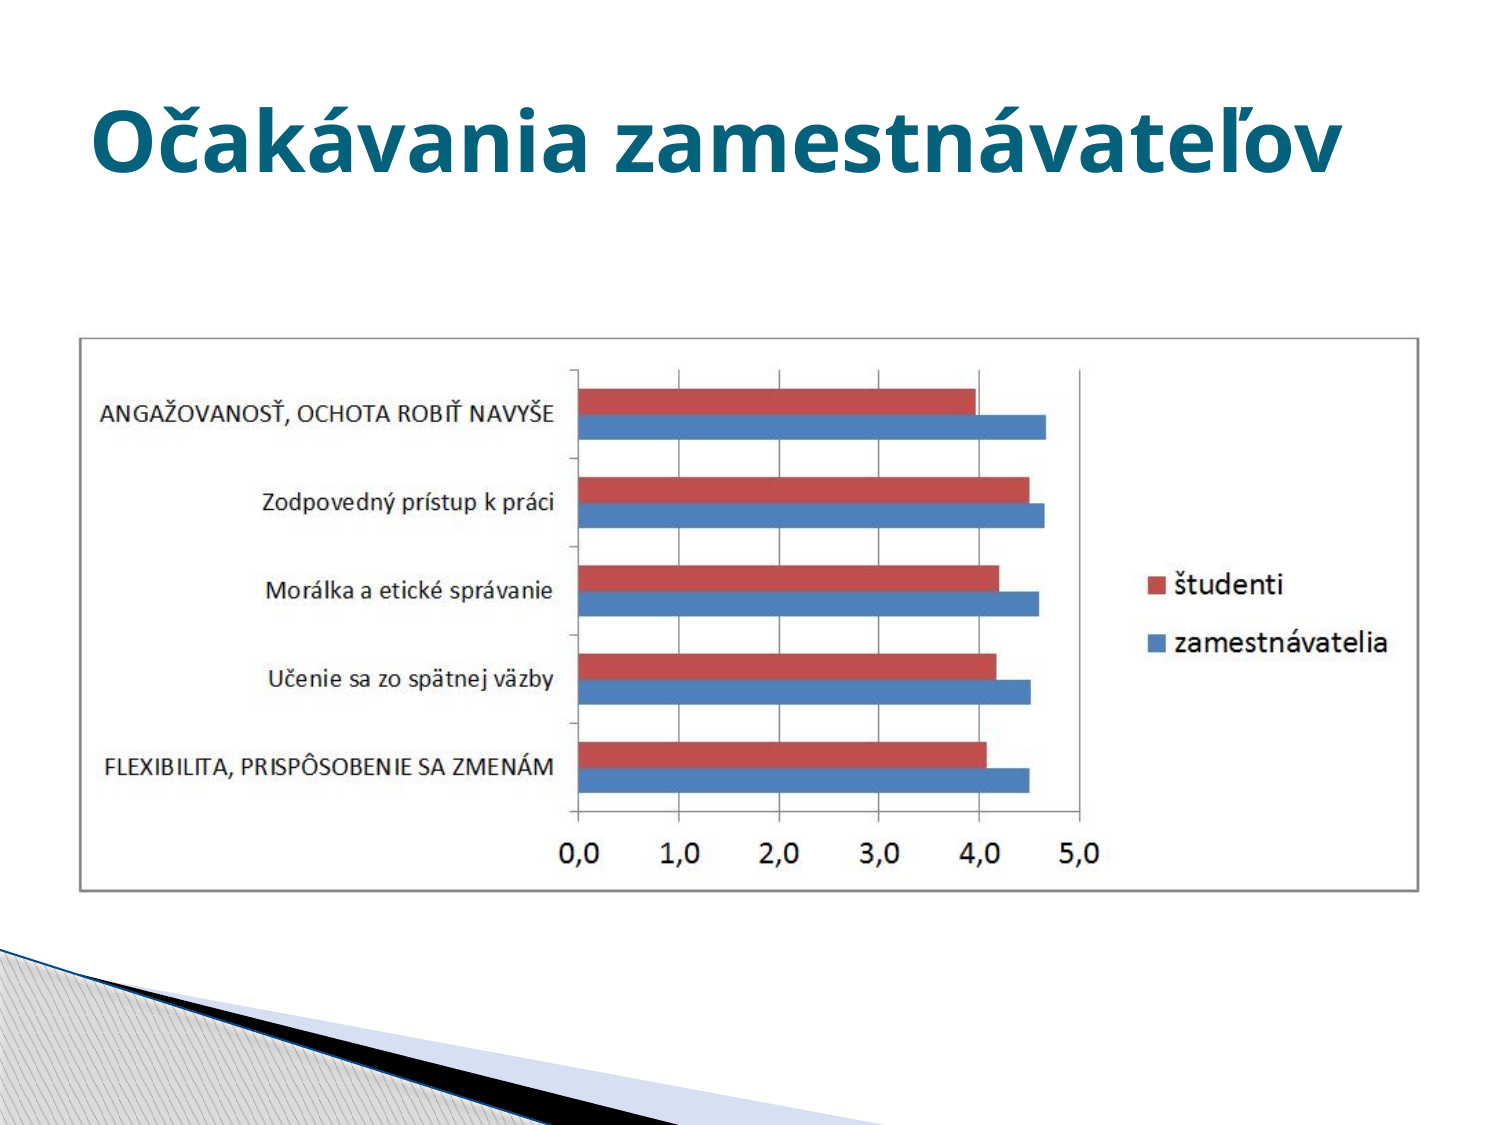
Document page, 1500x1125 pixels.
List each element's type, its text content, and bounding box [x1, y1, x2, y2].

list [74, 330, 1426, 898]
title Očakávania zamestnávateľov [75, 45, 1425, 233]
